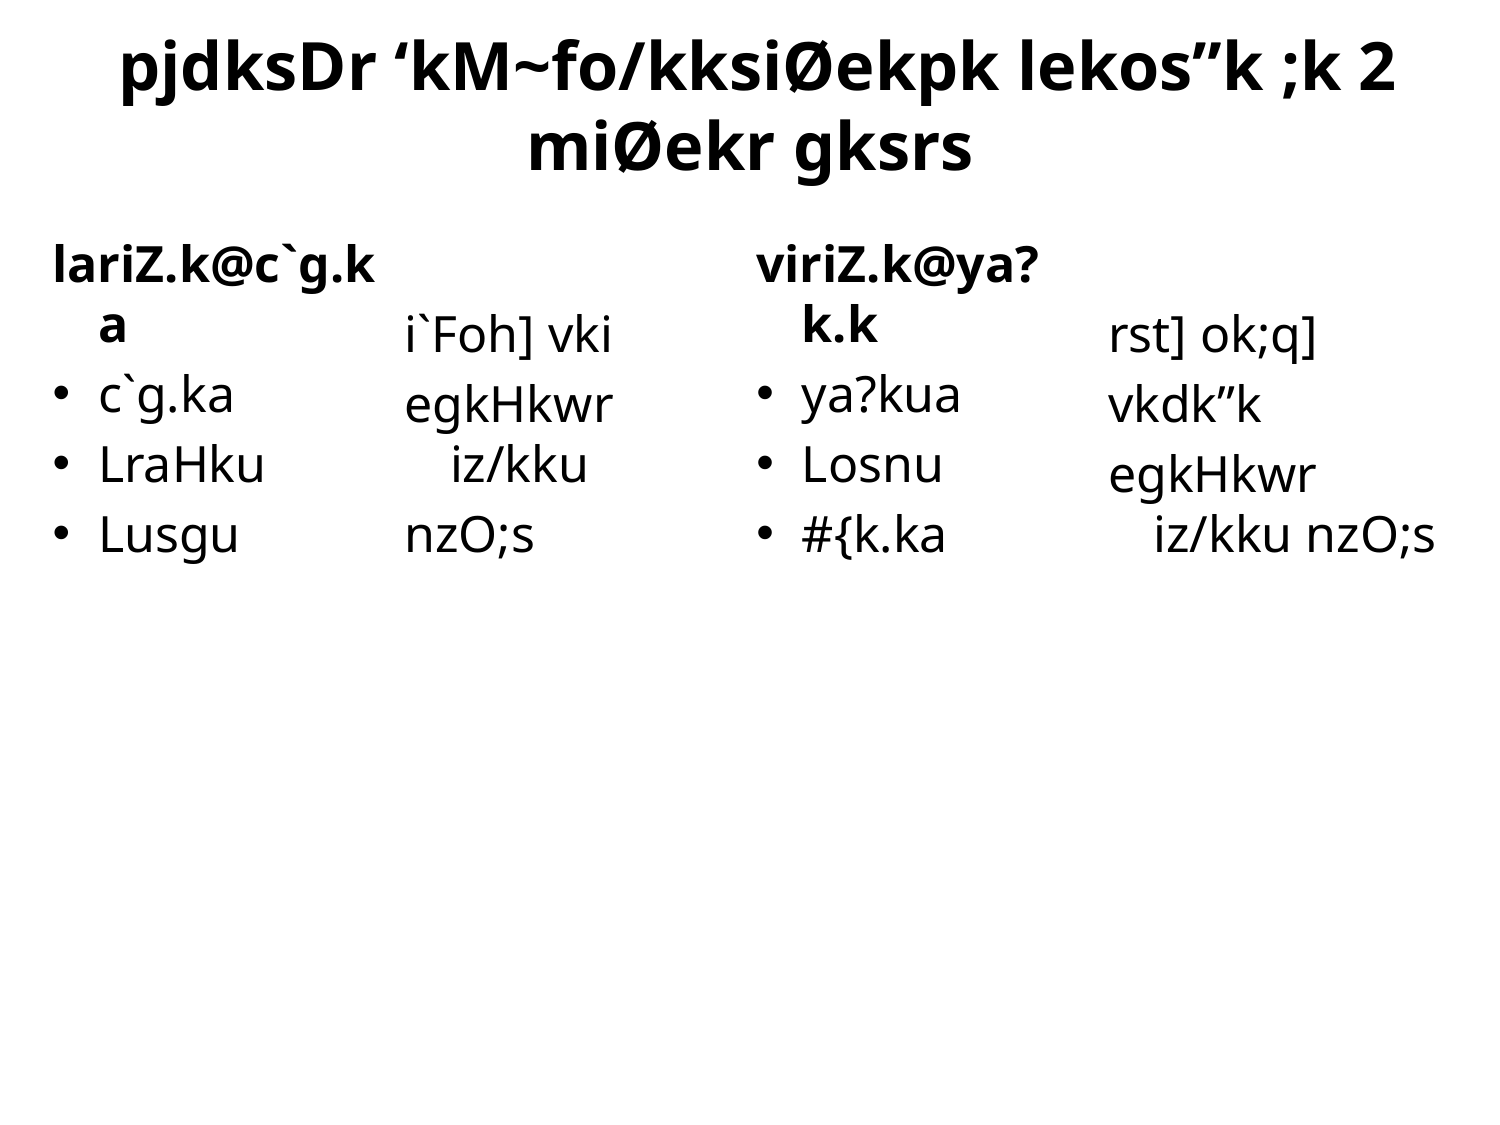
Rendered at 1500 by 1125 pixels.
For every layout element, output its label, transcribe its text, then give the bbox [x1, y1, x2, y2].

list lariZ.k@c`g.ka c`g.ka LraHku Lusgu i`Foh] vki egkHkwr iz/kku nzO;s viriZ.k@ya?k.k ya?kua Losnu #{k.ka rst] ok;q] vkdk”k egkHkwr iz/kku nzO;s [37, 224, 1475, 925]
title pjdksDr ‘kM~fo/kksiØekpk lekos”k ;k 2 miØekr gksrs [75, 45, 1425, 163]
